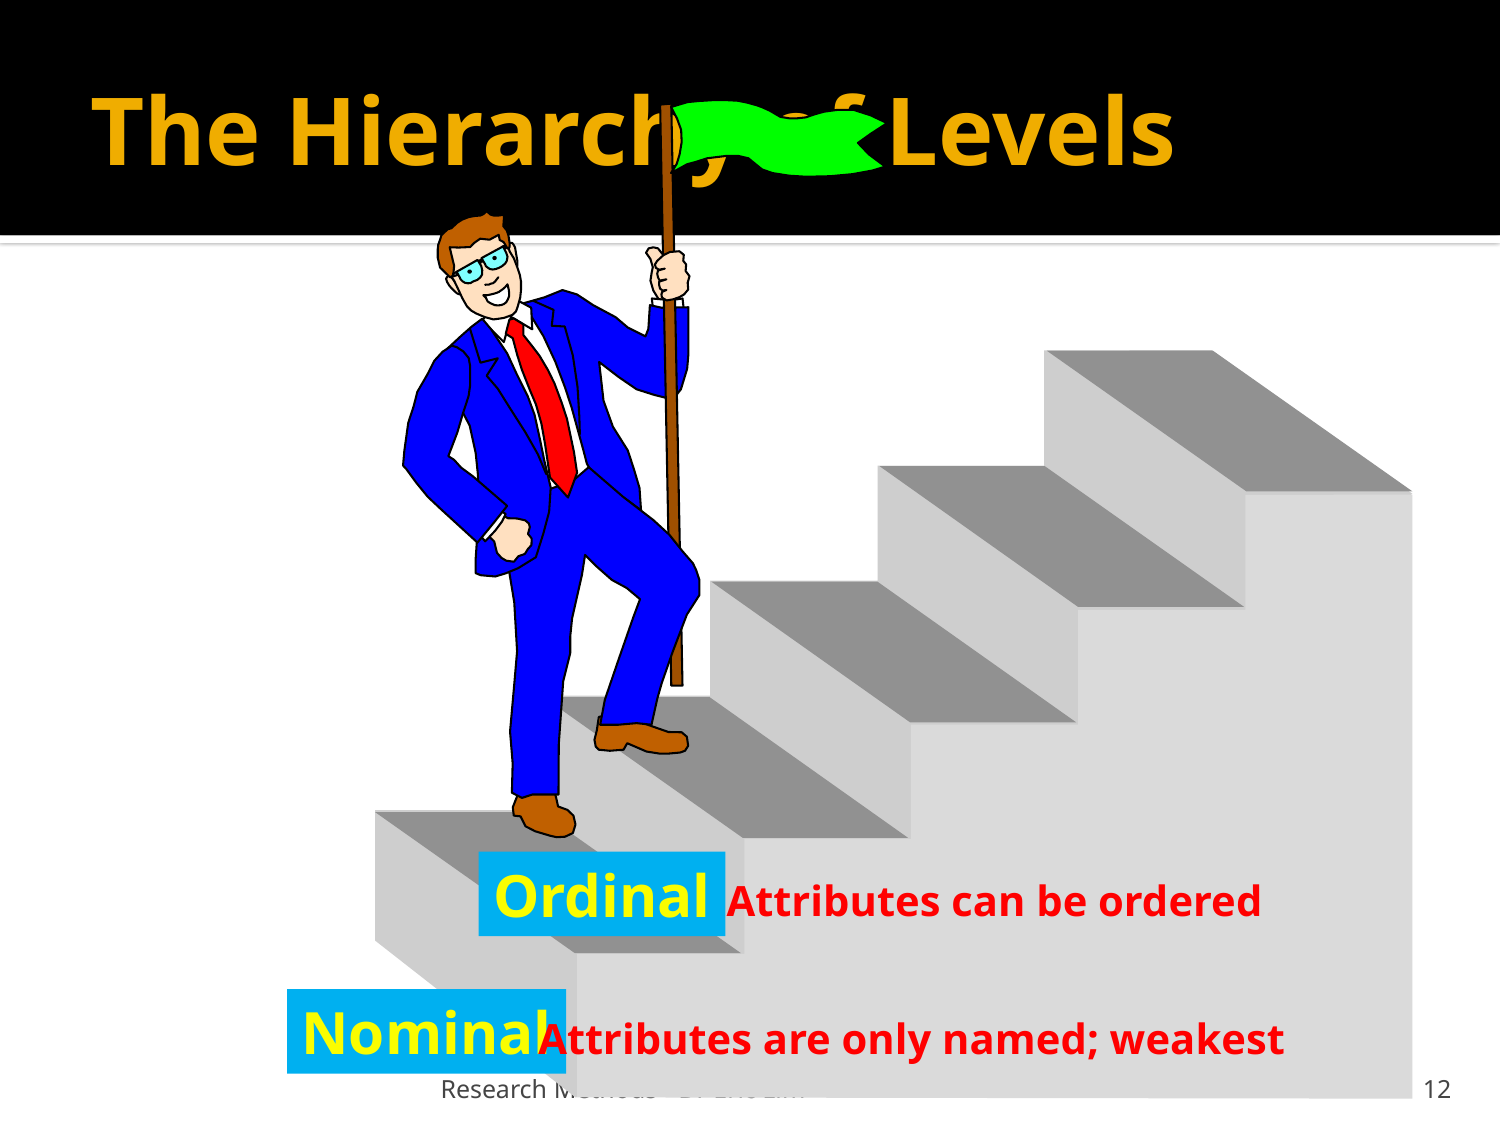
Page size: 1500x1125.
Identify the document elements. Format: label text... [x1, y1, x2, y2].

slide_number 12 [1408, 1062, 1467, 1108]
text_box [375, 349, 1413, 1099]
text_box Nominal [287, 989, 369, 1074]
title The Hierarchy of Levels [75, 25, 1425, 231]
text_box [403, 99, 888, 838]
